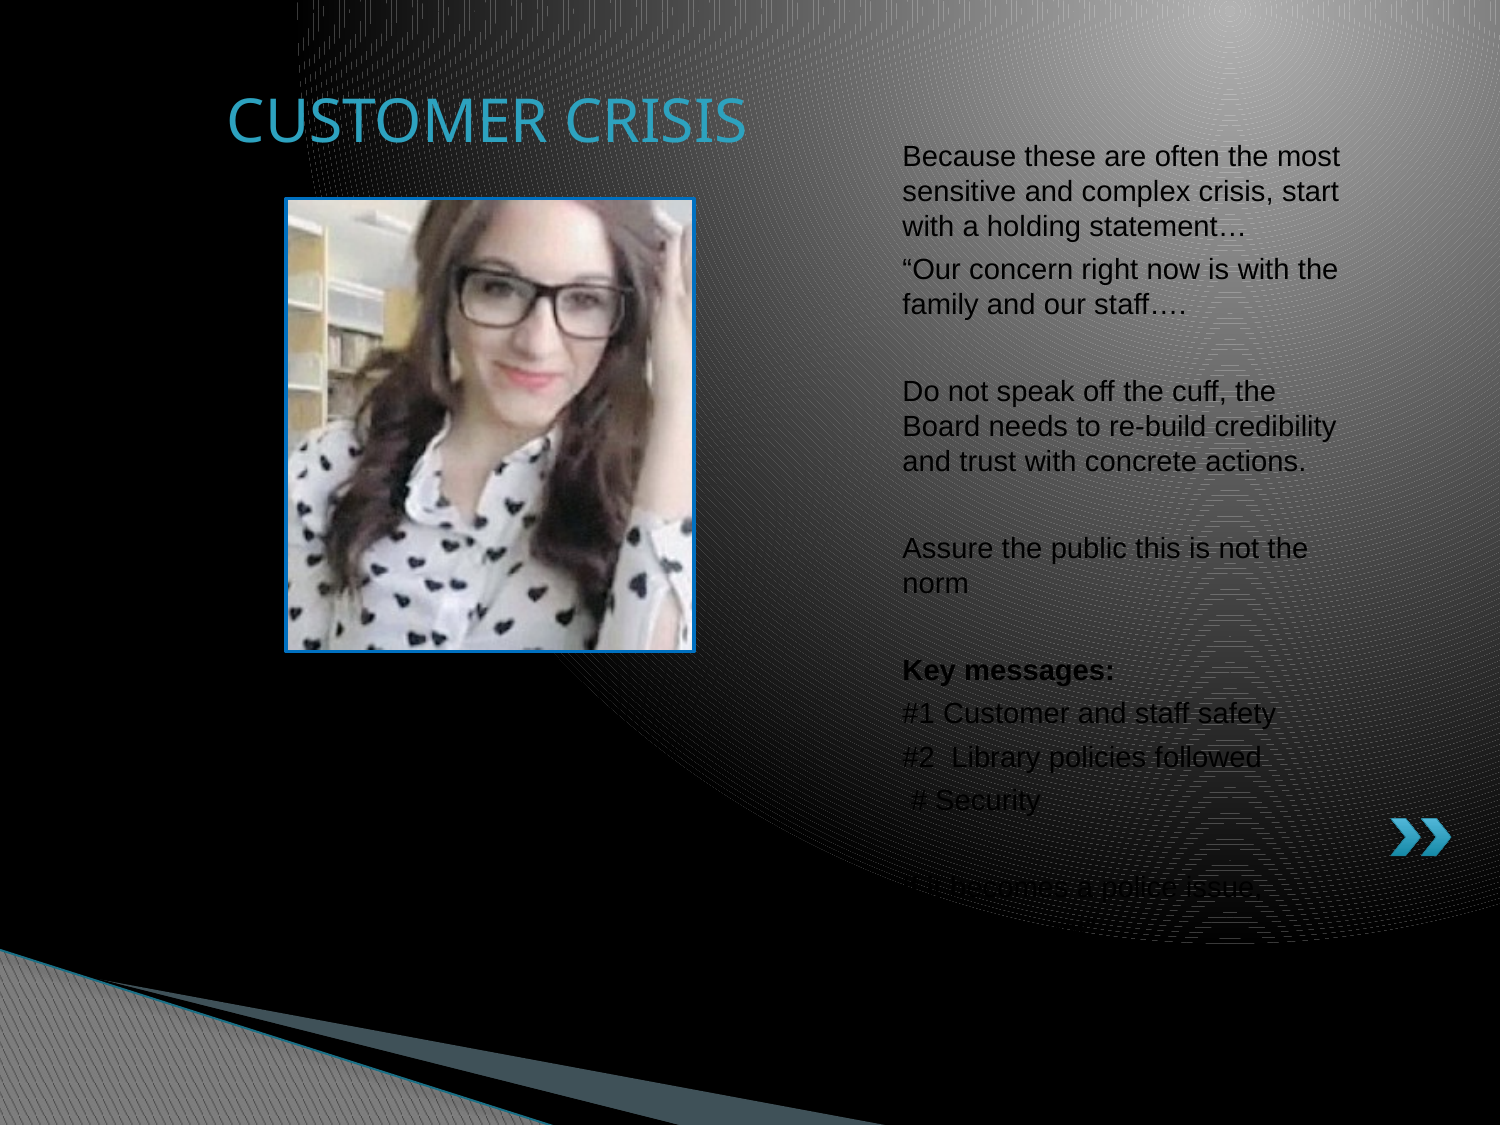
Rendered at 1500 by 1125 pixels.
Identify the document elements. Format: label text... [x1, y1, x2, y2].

list Because these are often the most sensitive and complex crisis, start with a holding statement… “Our concern right now is with the family and our staff…. Do not speak off the cuff, the Board needs to re-build credibility and trust with concrete actions. Assure the public this is not the norm Key messages: #1 Customer and staff safety #2 Library policies followed # Security If it becomes a police issue, “No comment” AND SAY NO MORE. [887, 50, 1375, 1075]
picture [287, 199, 693, 651]
title CUSTOMER CRISIS [187, 75, 763, 163]
picture [0, 952, 543, 1125]
